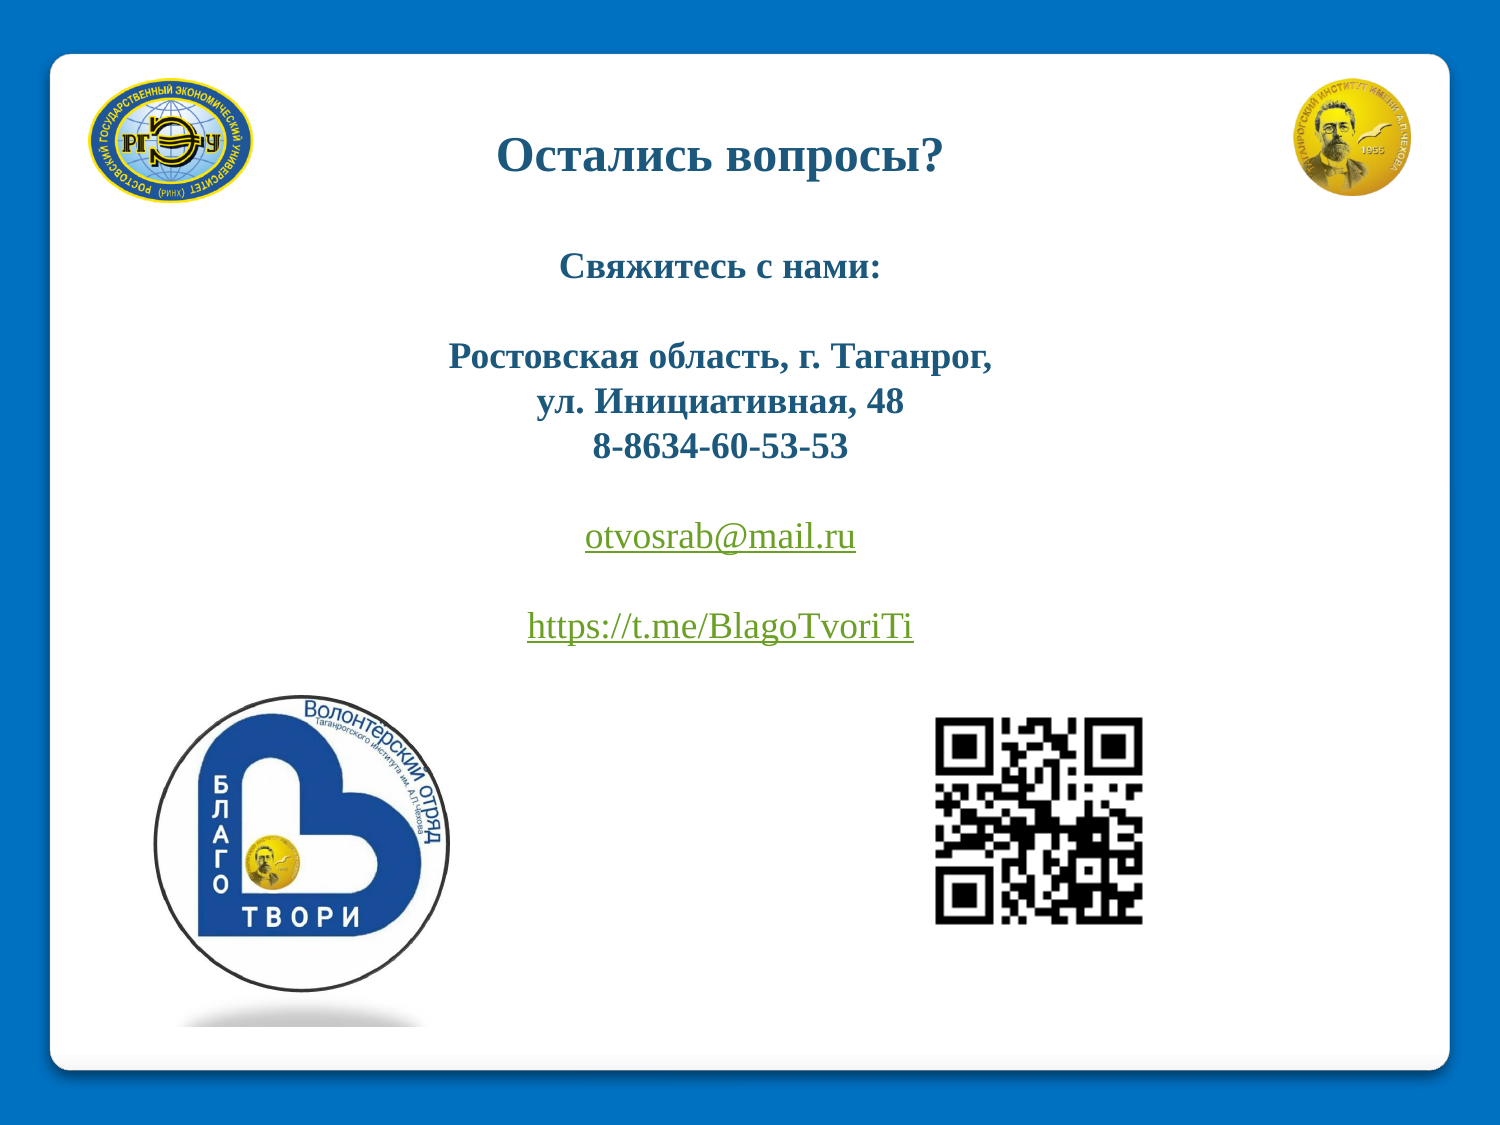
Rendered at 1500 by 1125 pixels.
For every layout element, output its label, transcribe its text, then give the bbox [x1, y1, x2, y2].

picture [1293, 77, 1411, 196]
picture [88, 77, 253, 203]
text_box Остались вопросы? Свяжитесь с нами: Ростовская область, г. Таганрог, ул. Инициативная, 48 8-8634-60-53-53 otvosrab@mail.ru https://t.me/BlagoTvoriTi [407, 113, 1034, 744]
picture [76, 656, 570, 1027]
picture [903, 685, 1176, 958]
